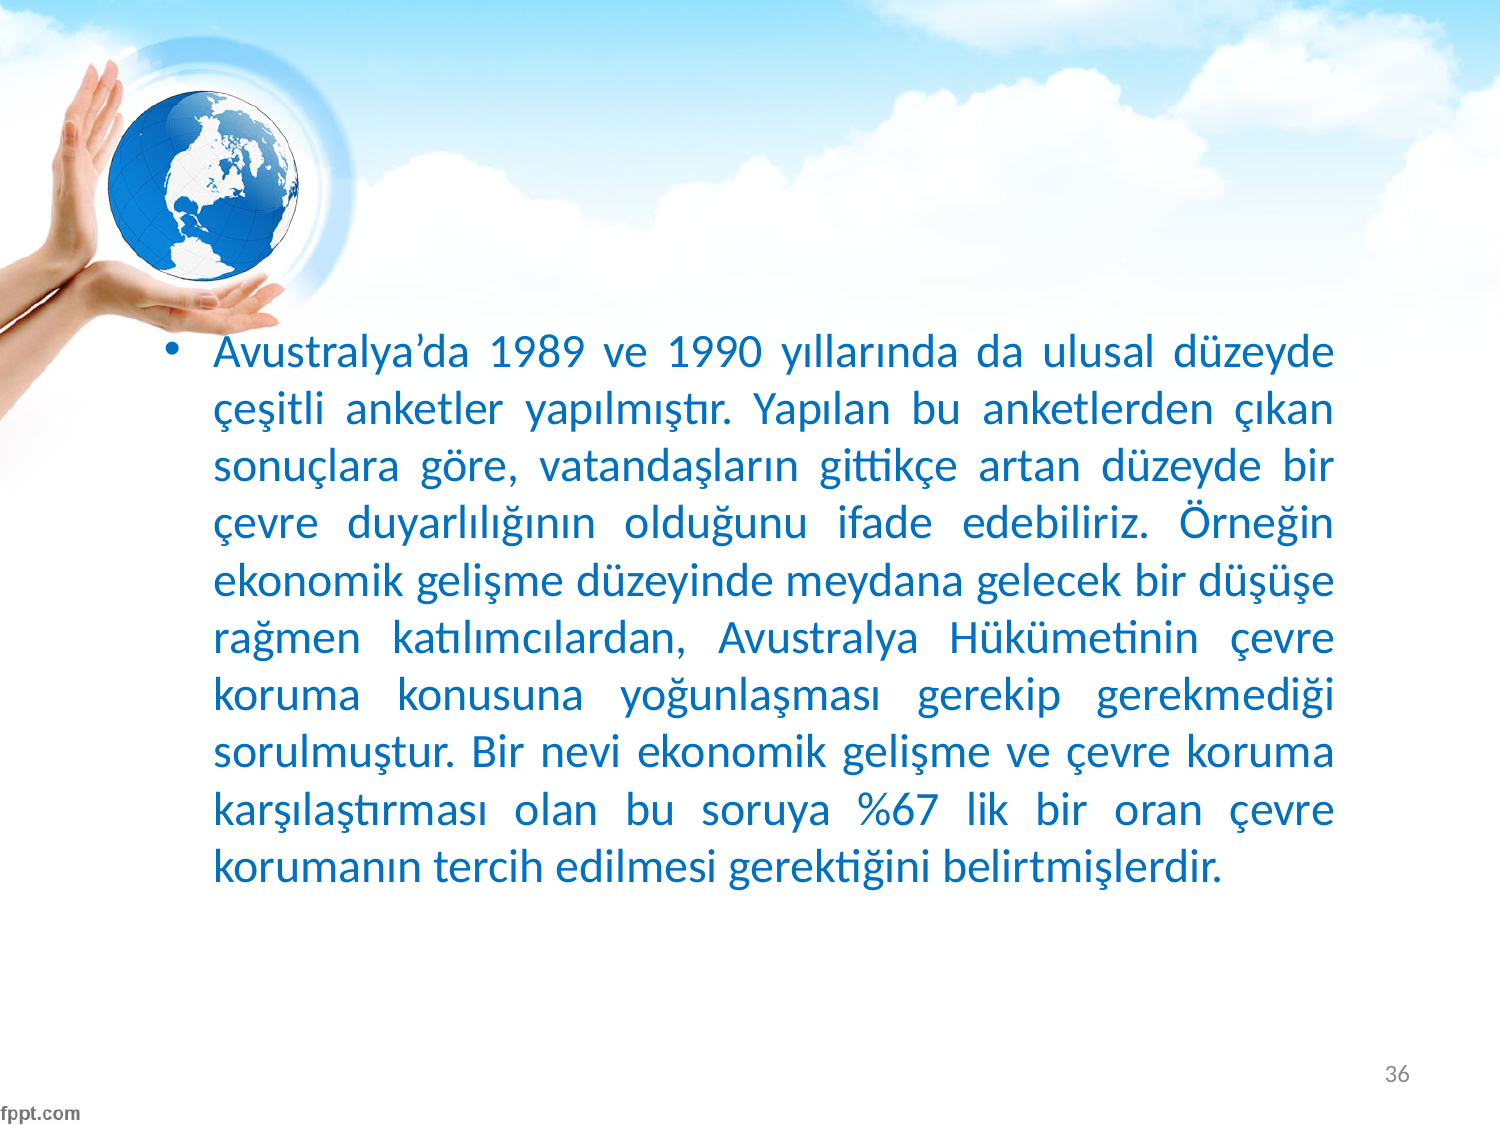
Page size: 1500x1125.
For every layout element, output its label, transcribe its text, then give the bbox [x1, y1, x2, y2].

slide_number 36 [1074, 1042, 1425, 1103]
picture [0, 0, 1500, 1125]
list Avustralya’da 1989 ve 1990 yıllarında da ulusal düzeyde çeşitli anketler yapılmıştır. Yapılan bu anketlerden çıkan sonuçlara göre, vatandaşların gittikçe artan düzeyde bir çevre duyarlılığının olduğunu ifade edebiliriz. Örneğin ekonomik gelişme düzeyinde meydana gelecek bir düşüşe rağmen katılımcılardan, Avustralya Hükümetinin çevre koruma konusuna yoğunlaşması gerekip gerekmediği sorulmuştur. Bir nevi ekonomik gelişme ve çevre koruma karşılaştırması olan bu soruya %67 lik bir oran çevre korumanın tercih edilmesi gerektiğini belirtmişlerdir. [148, 311, 1352, 964]
